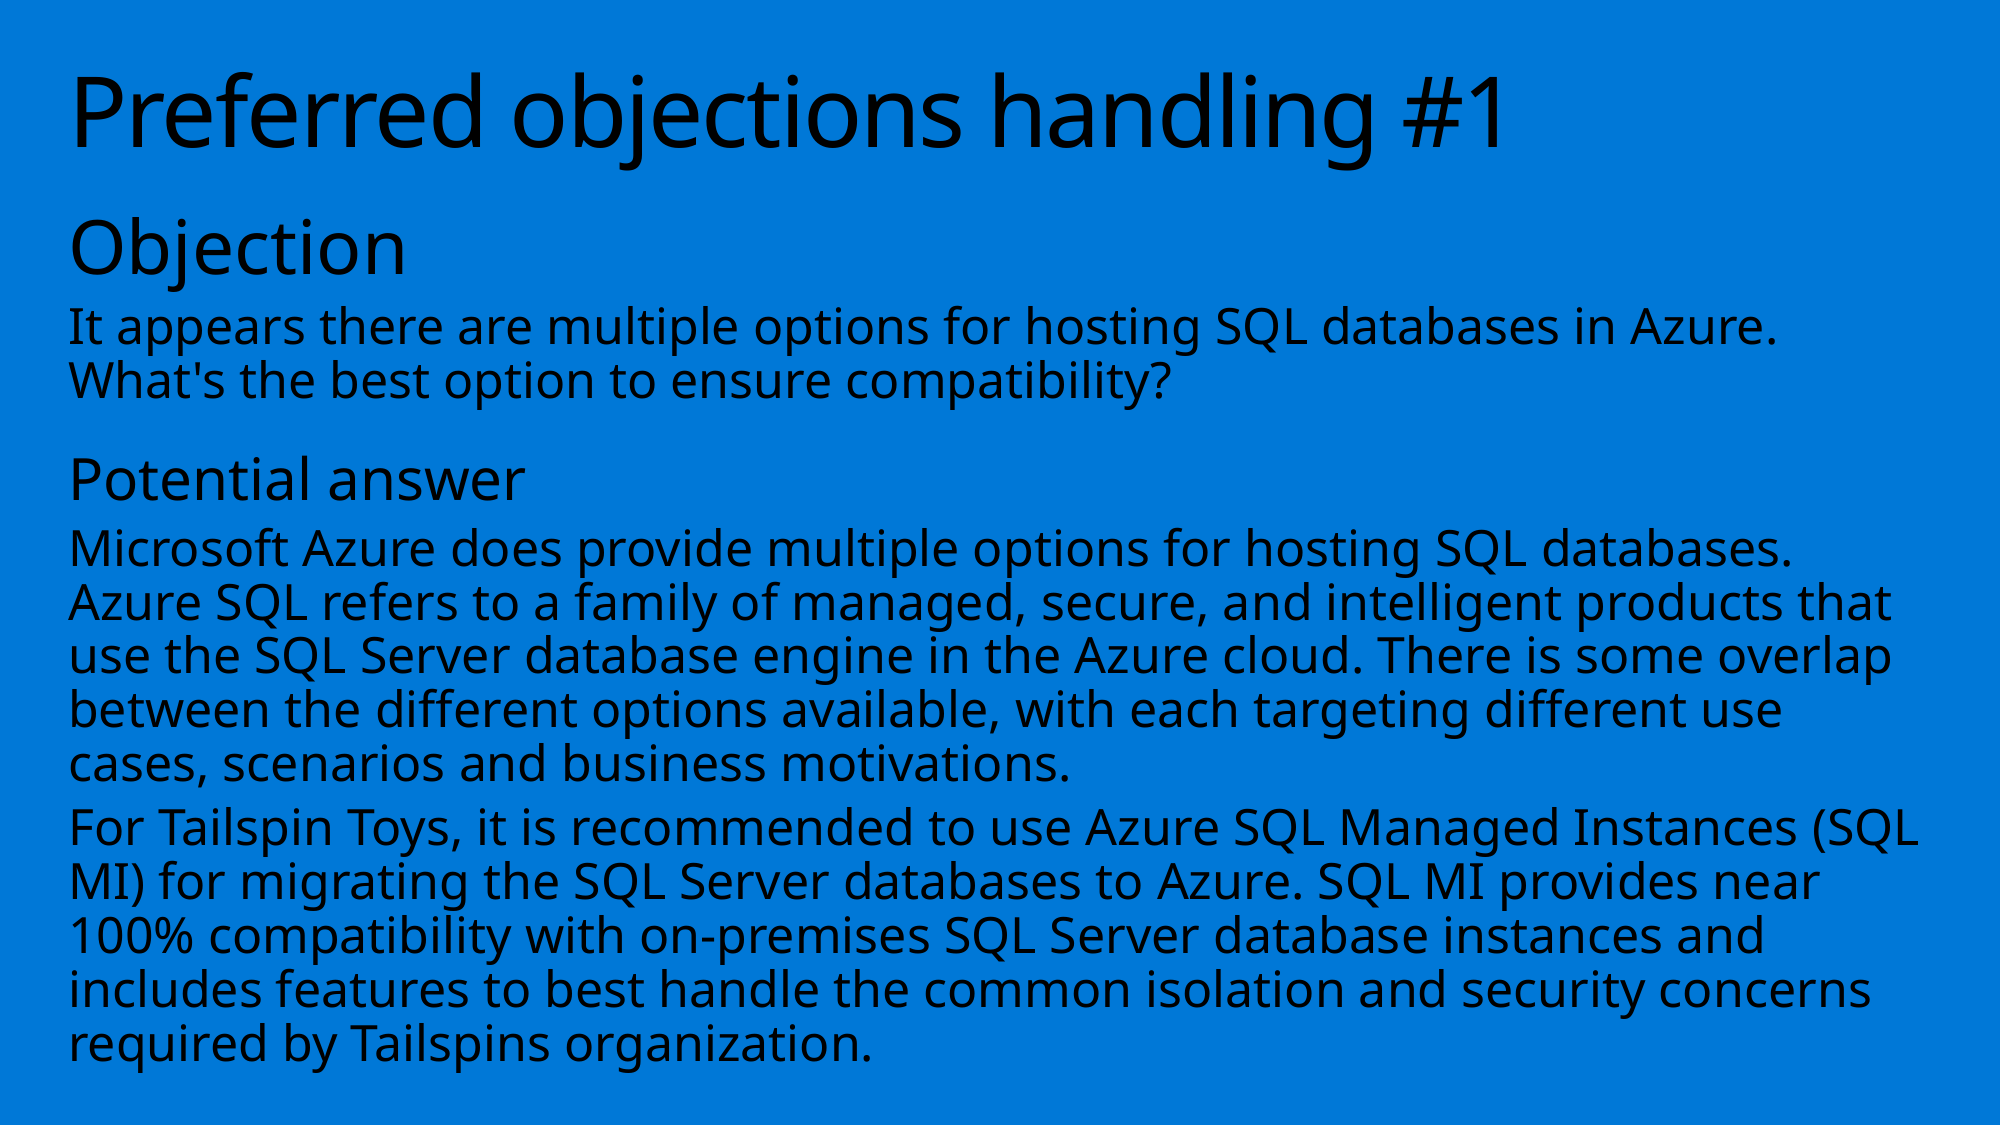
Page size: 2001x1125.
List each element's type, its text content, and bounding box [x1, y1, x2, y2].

title Preferred objections handling #1 [44, 47, 1957, 196]
list Objection It appears there are multiple options for hosting SQL databases in Azure. What's the best option to ensure compatibility? Potential answer Microsoft Azure does provide multiple options for hosting SQL databases. Azure SQL refers to a family of managed, secure, and intelligent products that use the SQL Server database engine in the Azure cloud. There is some overlap between the different options available, with each targeting different use cases, scenarios and business motivations. For Tailspin Toys, it is recommended to use Azure SQL Managed Instances (SQL MI) for migrating the SQL Server databases to Azure. SQL MI provides near 100% compatibility with on-premises SQL Server database instances and includes features to best handle the common isolation and security concerns required by Tailspins organization. [44, 195, 1956, 1125]
